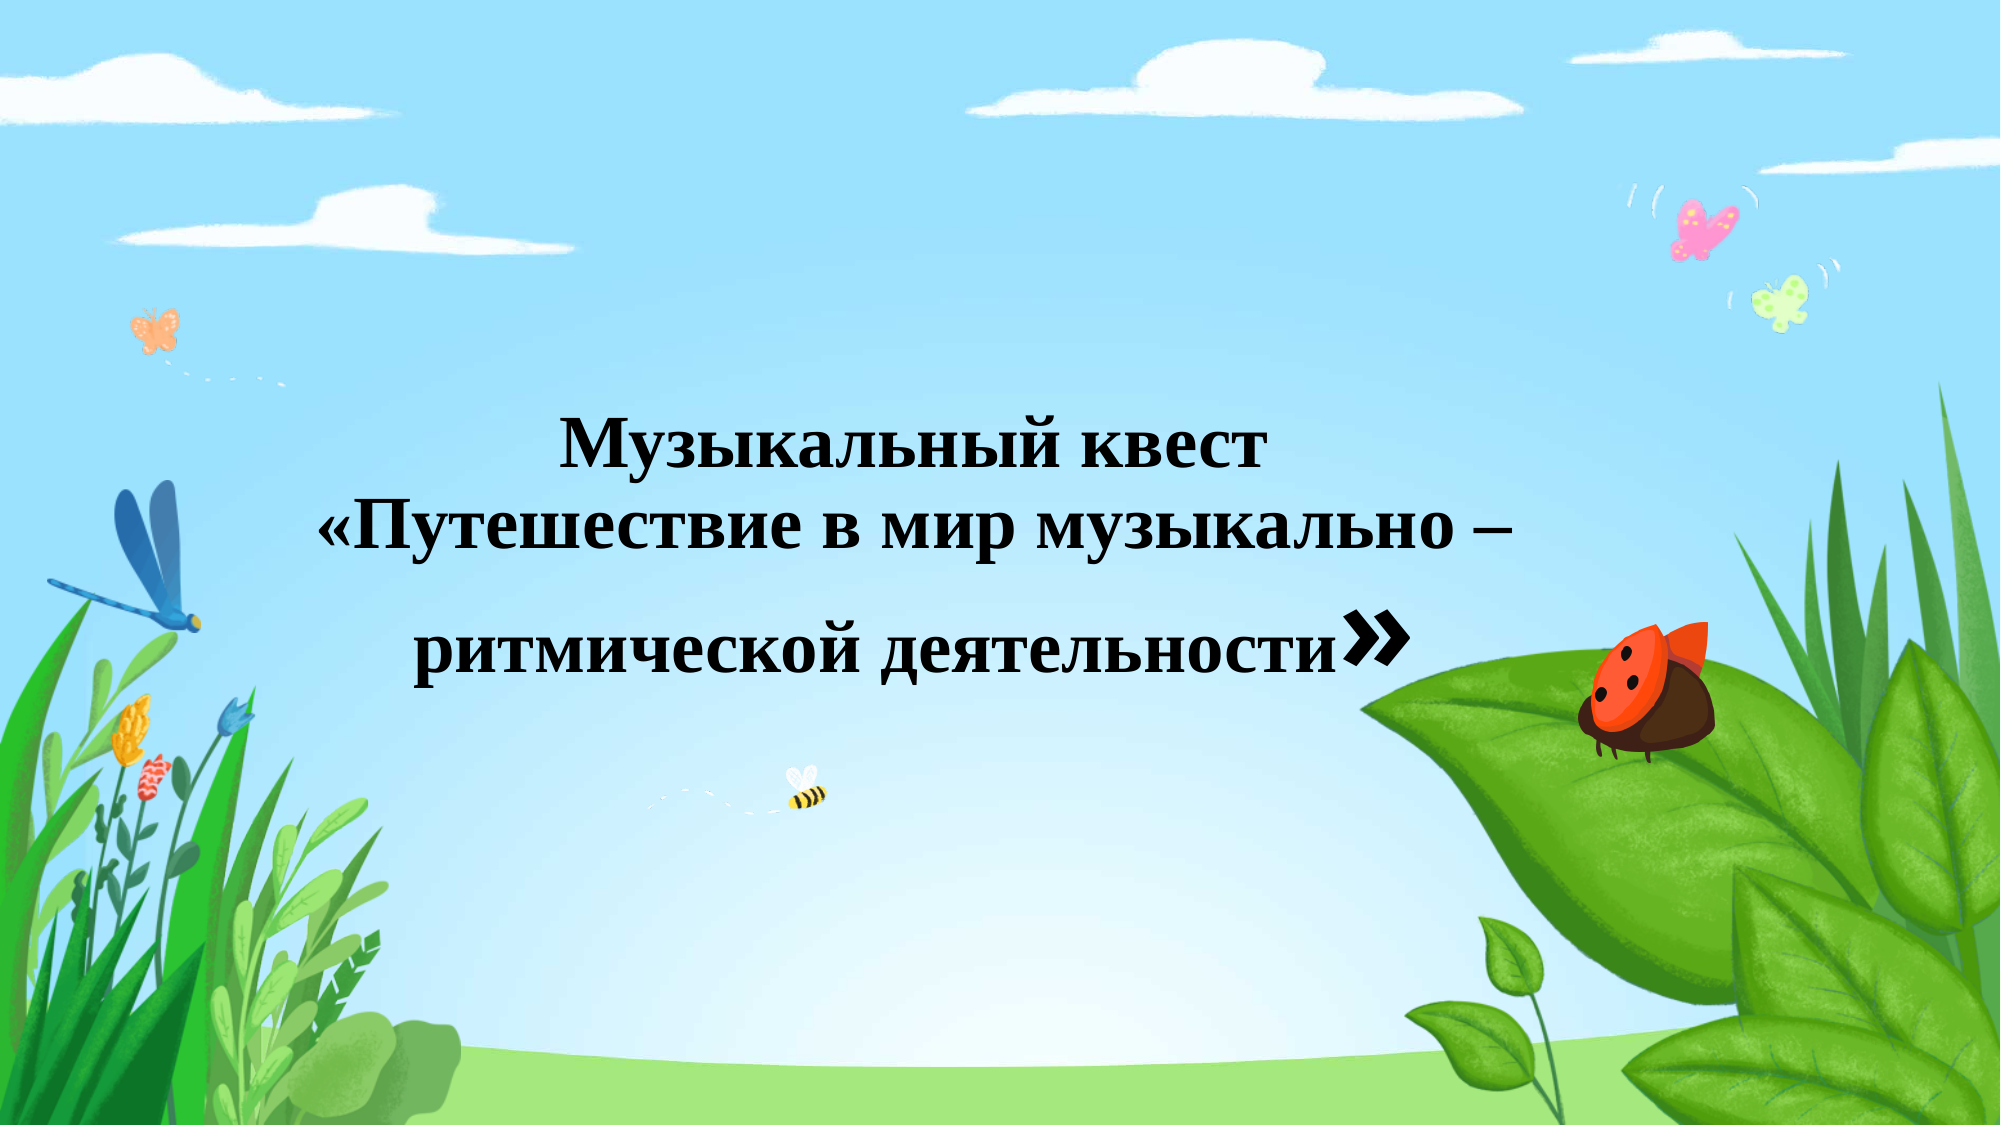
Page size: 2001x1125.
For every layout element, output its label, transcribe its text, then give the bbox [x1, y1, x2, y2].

title Музыкальный квест «Путешествие в мир музыкально – ритмической деятельности» [164, 315, 1665, 708]
picture [0, 0, 2001, 1125]
